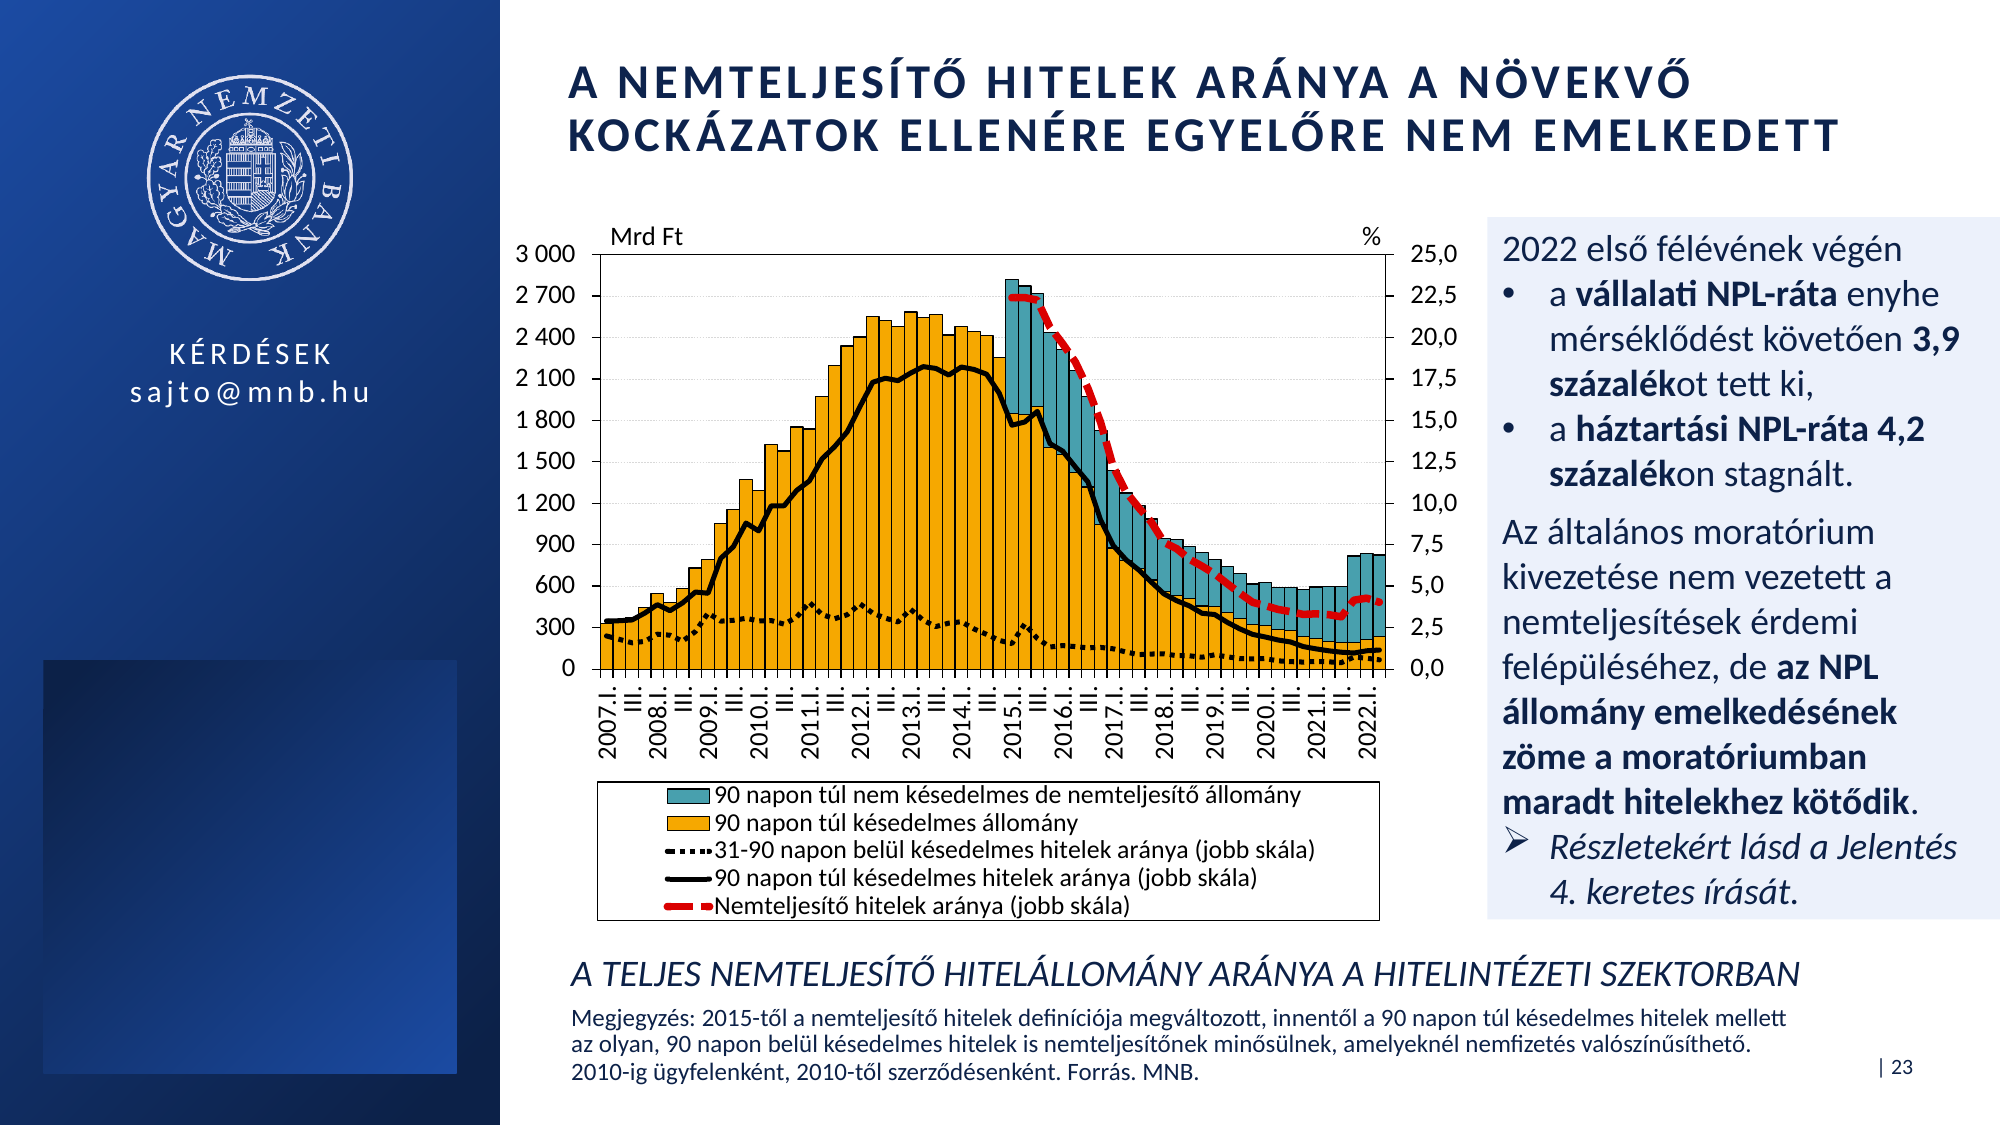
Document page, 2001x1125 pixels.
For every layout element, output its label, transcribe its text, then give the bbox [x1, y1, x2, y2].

picture [512, 216, 1461, 928]
title A nemteljesítő hitelek aránya a növekvő kockázatok ellenére egyelőre nem emelkedett [556, 50, 1979, 168]
text_box 2022 első félévének végén a vállalati NPL-ráta enyhe mérséklődést követően 3,9 százalékot tett ki, a háztartási NPL-ráta 4,2 százalékon stagnált. Az általános moratórium kivezetése nem vezetett a nemteljesítések érdemi felépüléséhez, de az NPL állomány emelkedésének zöme a moratóriumban maradt hitelekhez kötődik. Részletekért lásd a Jelentés 4. keretes írását. [1487, 217, 2000, 920]
list Megjegyzés: 2015-től a nemteljesítő hitelek definíciója megváltozott, innentől a 90 napon túl késedelmes hitelek mellett az olyan, 90 napon belül késedelmes hitelek is nemteljesítőnek minősülnek, amelyeknél nemfizetés valószínűsíthető. 2010-ig ügyfelenként, 2010-től szerződésenként. Forrás. MNB. [556, 1026, 1816, 1064]
list A teljes nemteljesítő hitelállomány aránya a hitelintézeti szektorban [556, 955, 1933, 994]
